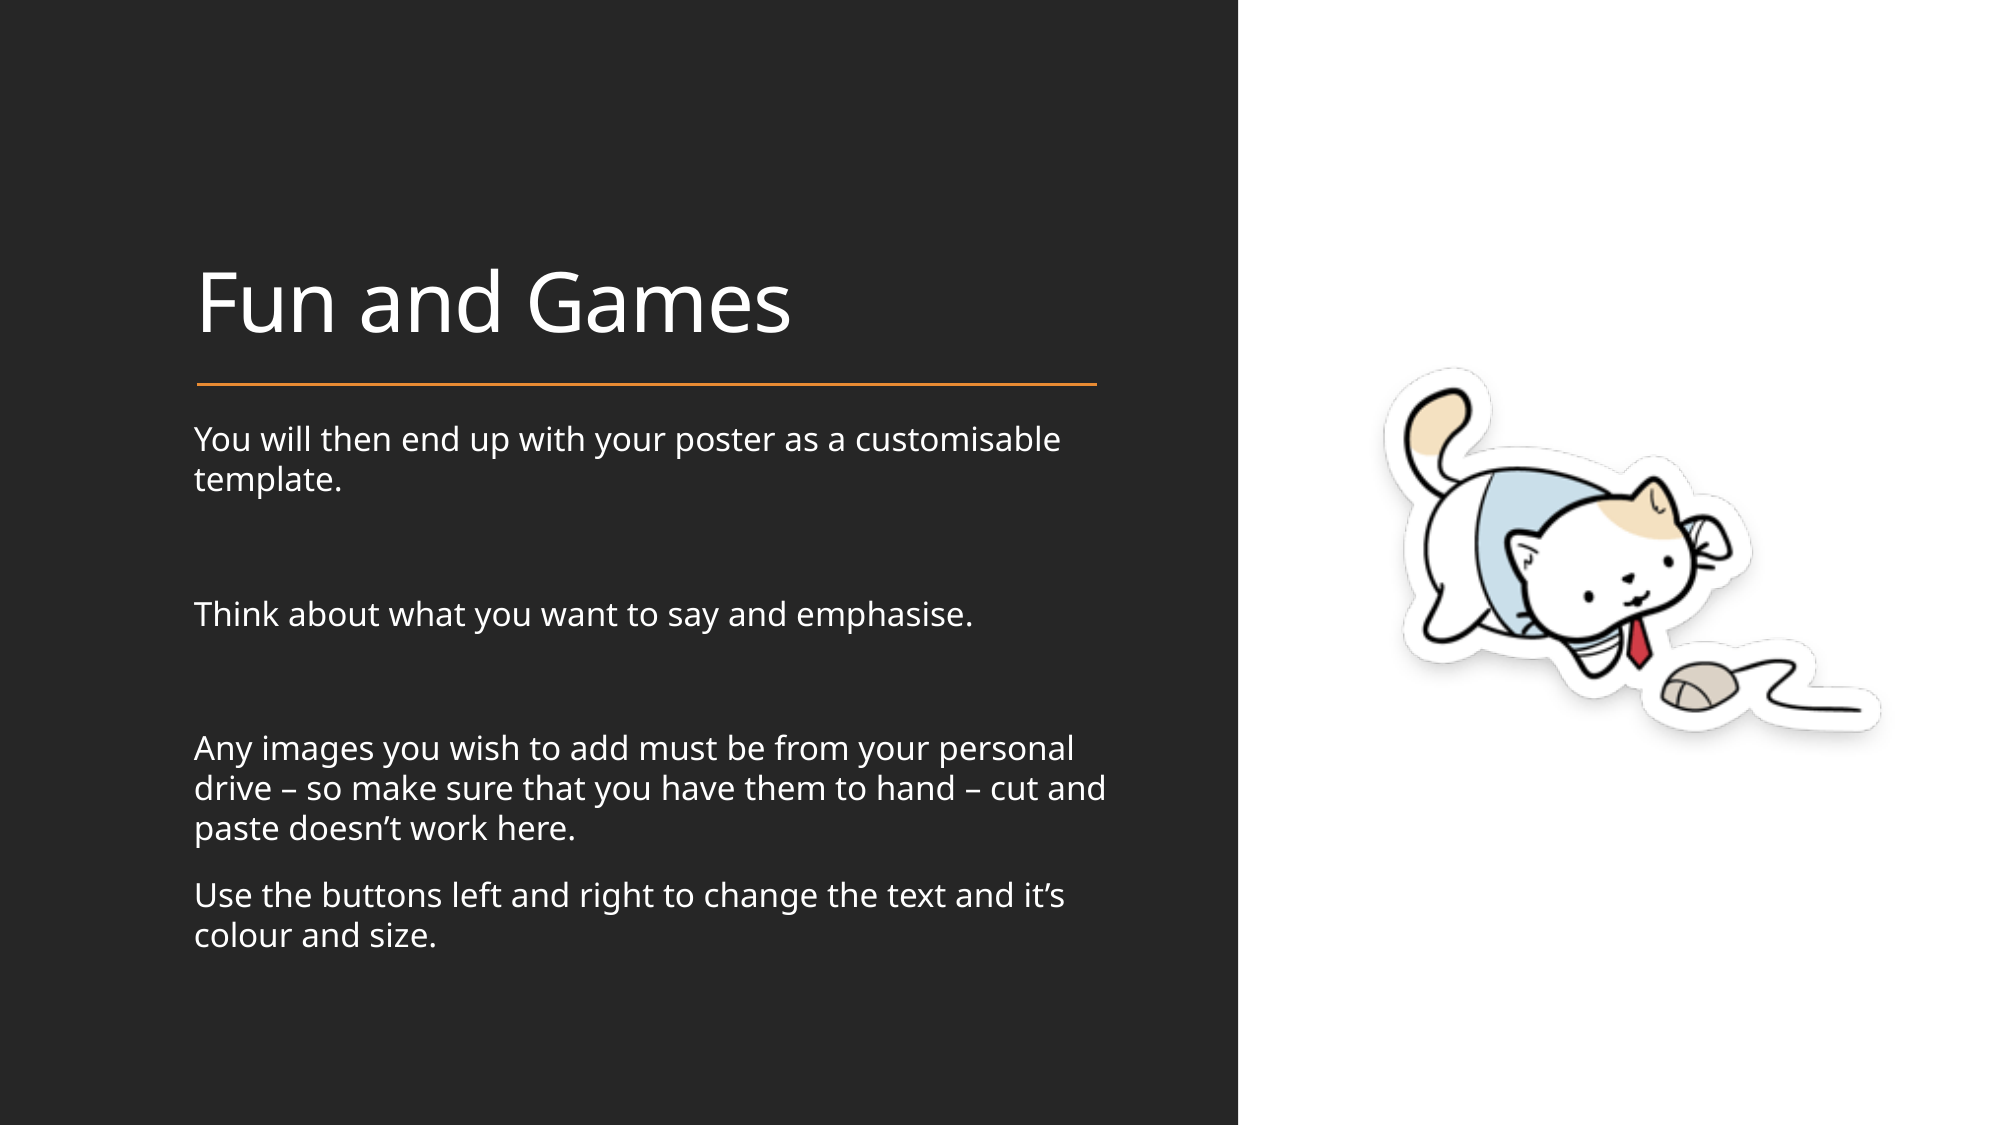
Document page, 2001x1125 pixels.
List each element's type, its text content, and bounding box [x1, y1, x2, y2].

text_box [1239, 0, 2000, 1125]
picture [1353, 289, 1895, 832]
list You will then end up with your poster as a customisable template. Think about what you want to say and emphasise. Any images you wish to add must be from your personal drive – so make sure that you have them to hand – cut and paste doesn’t work here. Use the buttons left and right to change the text and it’s colour and size. [180, 410, 1161, 967]
title Fun and Games [180, 84, 1161, 359]
text_box [0, 0, 1239, 1125]
